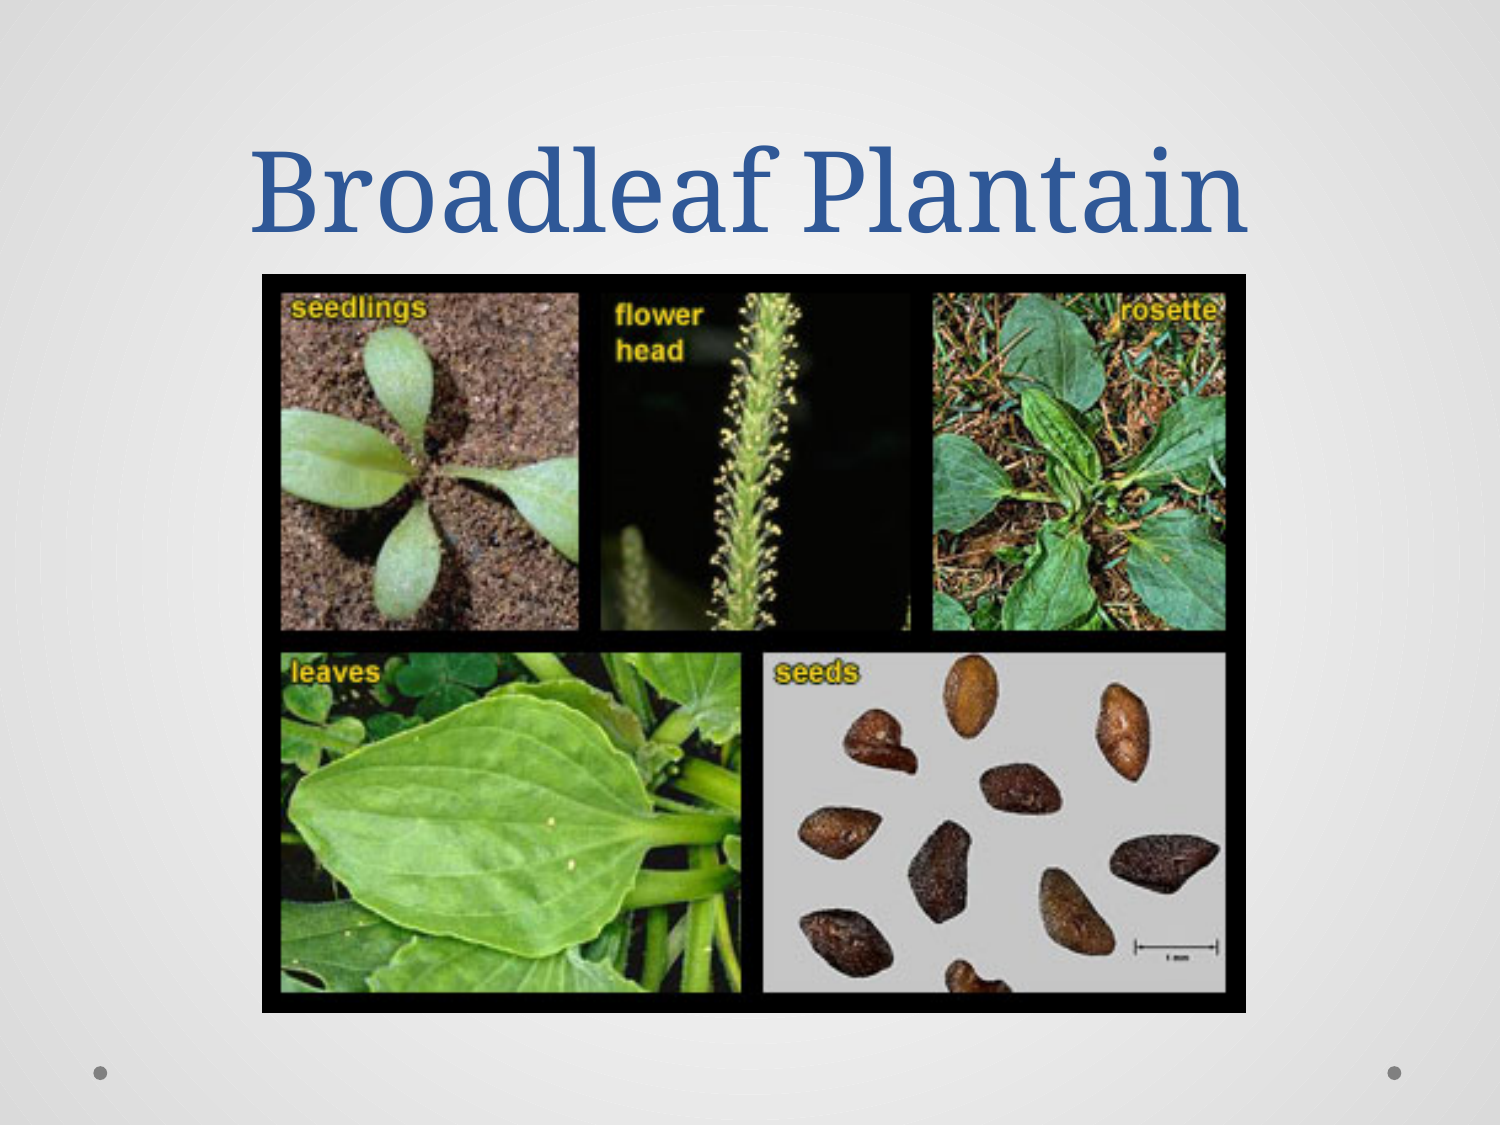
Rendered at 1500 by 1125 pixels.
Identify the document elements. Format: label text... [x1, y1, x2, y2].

picture [262, 274, 1247, 1013]
title Broadleaf Plantain [75, 0, 1425, 263]
